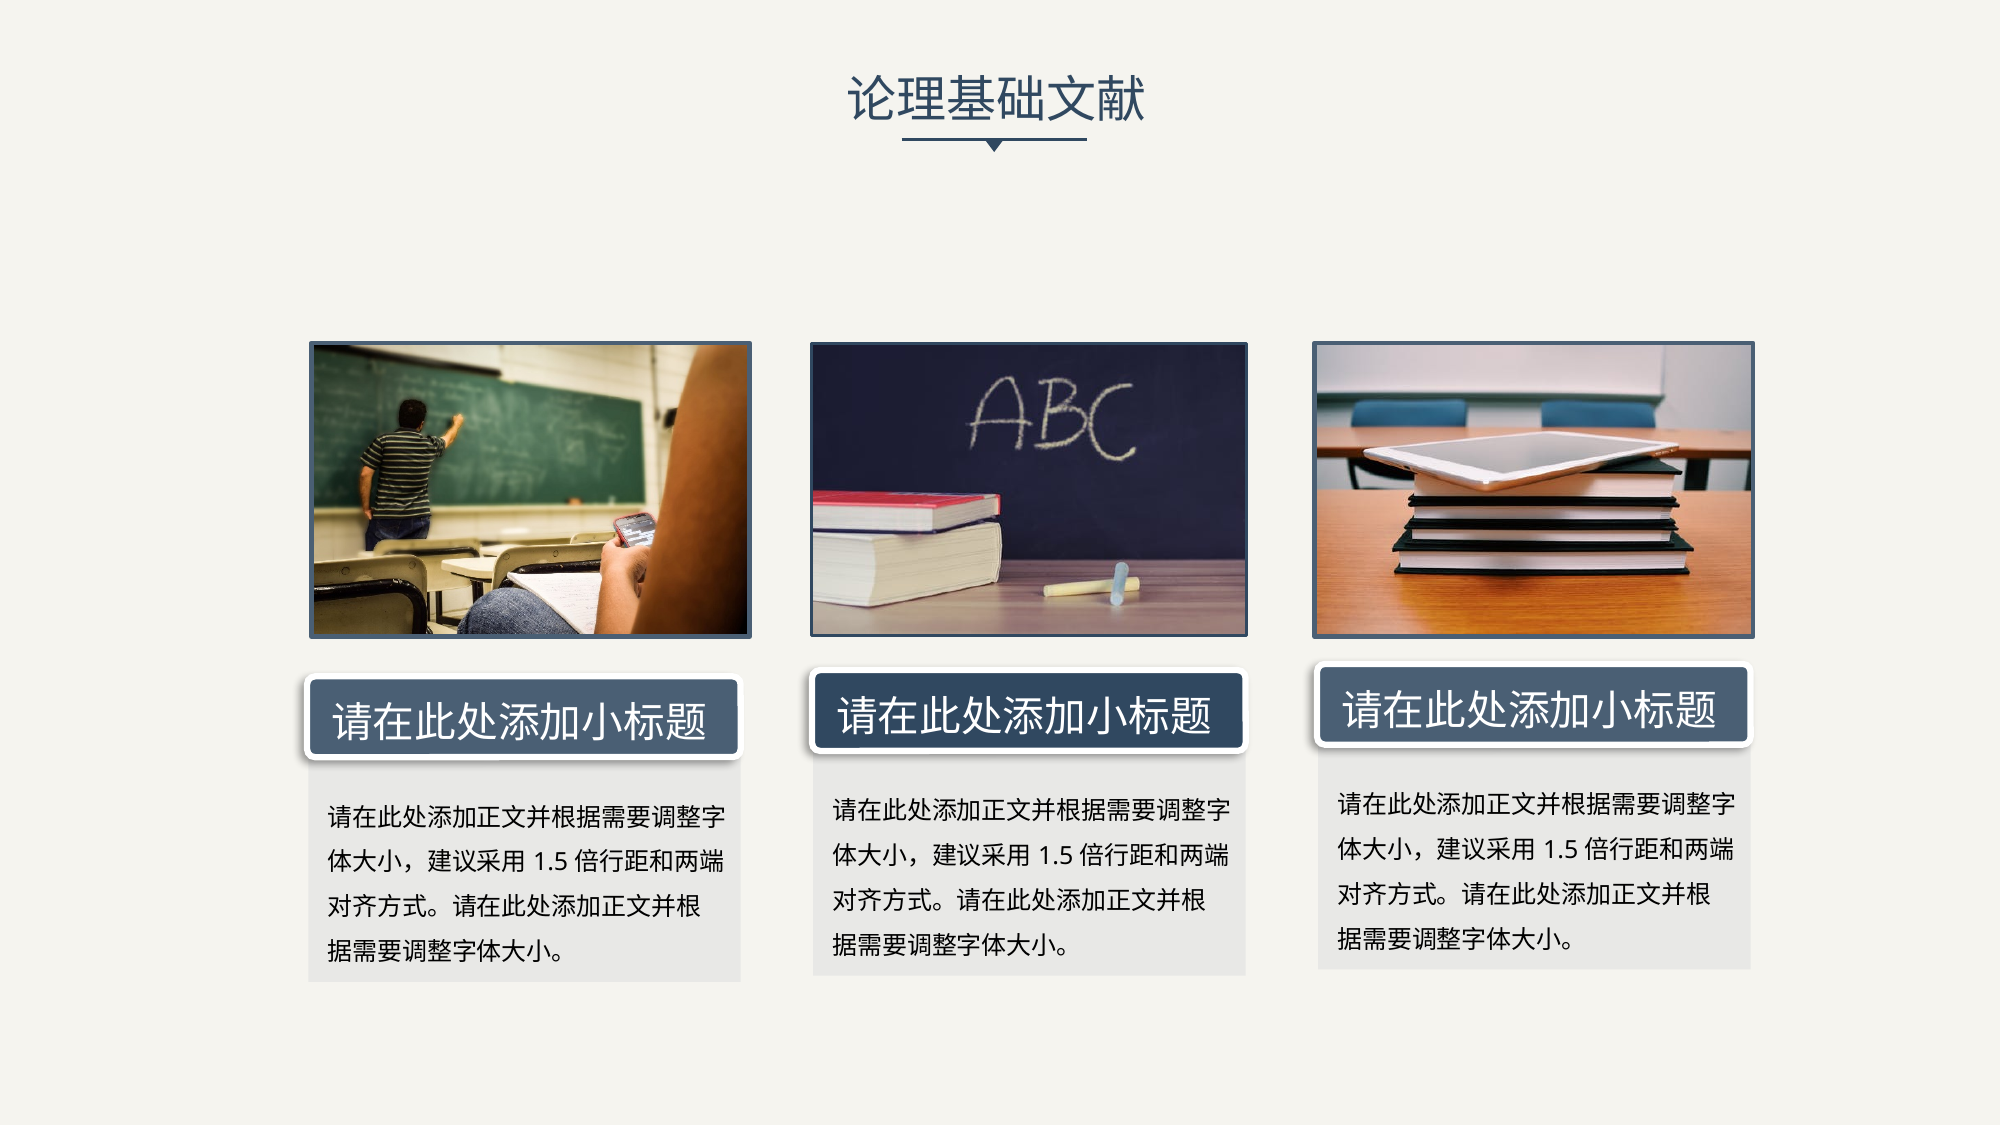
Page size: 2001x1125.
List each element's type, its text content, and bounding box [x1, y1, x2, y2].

picture [812, 345, 1245, 635]
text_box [307, 676, 866, 982]
text_box 论理基础文献 [832, 59, 1162, 135]
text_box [1317, 663, 1876, 970]
picture [1317, 345, 1751, 635]
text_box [812, 670, 1371, 976]
picture [313, 345, 748, 635]
